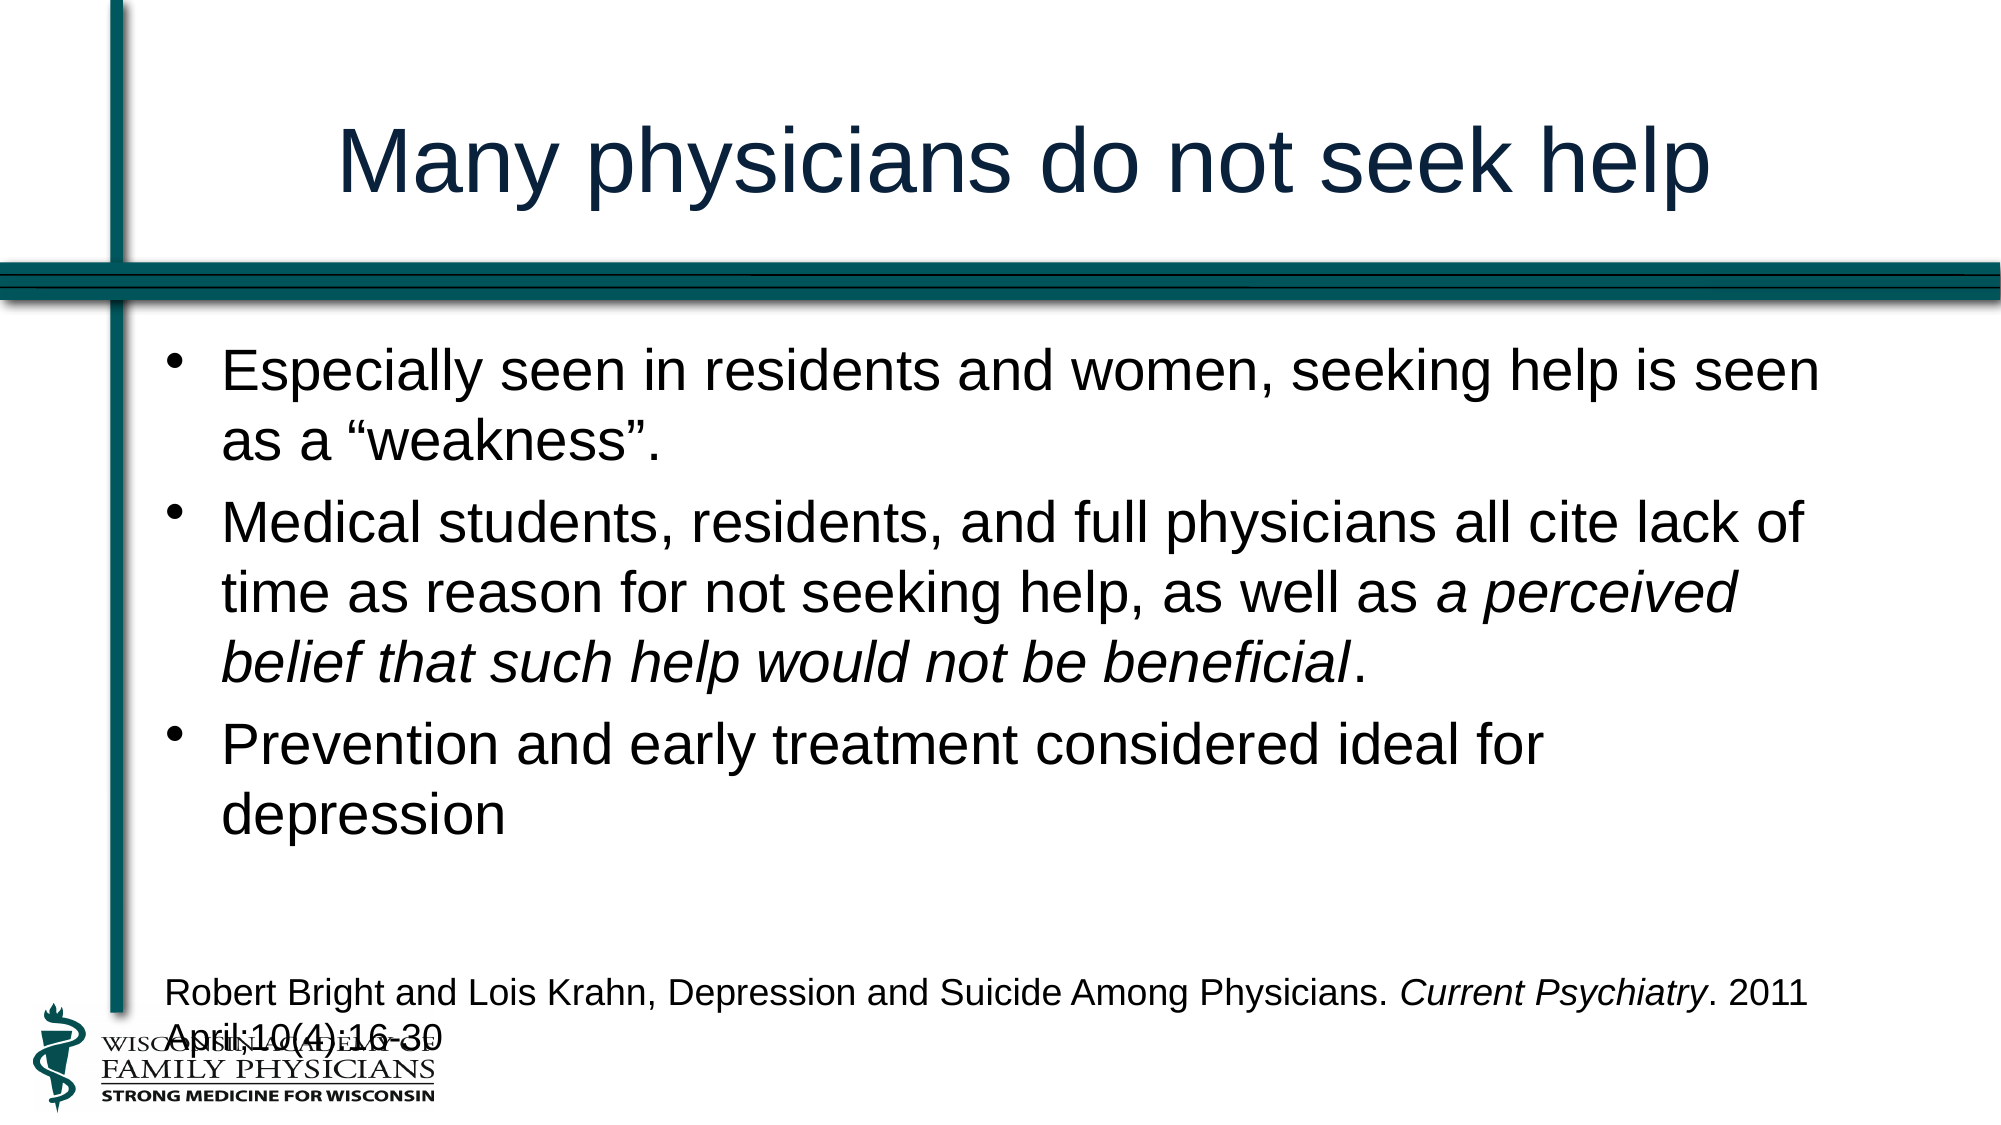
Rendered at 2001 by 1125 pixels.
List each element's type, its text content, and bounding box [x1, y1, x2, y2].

title Many physicians do not seek help [183, 62, 1867, 250]
picture [33, 1003, 434, 1113]
list Especially seen in residents and women, seeking help is seen as a “weakness”. Medical students, residents, and full physicians all cite lack of time as reason for not seeking help, as well as a perceived belief that such help would not be beneficial. Prevention and early treatment considered ideal for depression [150, 324, 1850, 960]
text_box Robert Bright and Lois Krahn, Depression and Suicide Among Physicians. Current Psychiatry. 2011 April;10(4):16-30 [149, 960, 1851, 1065]
